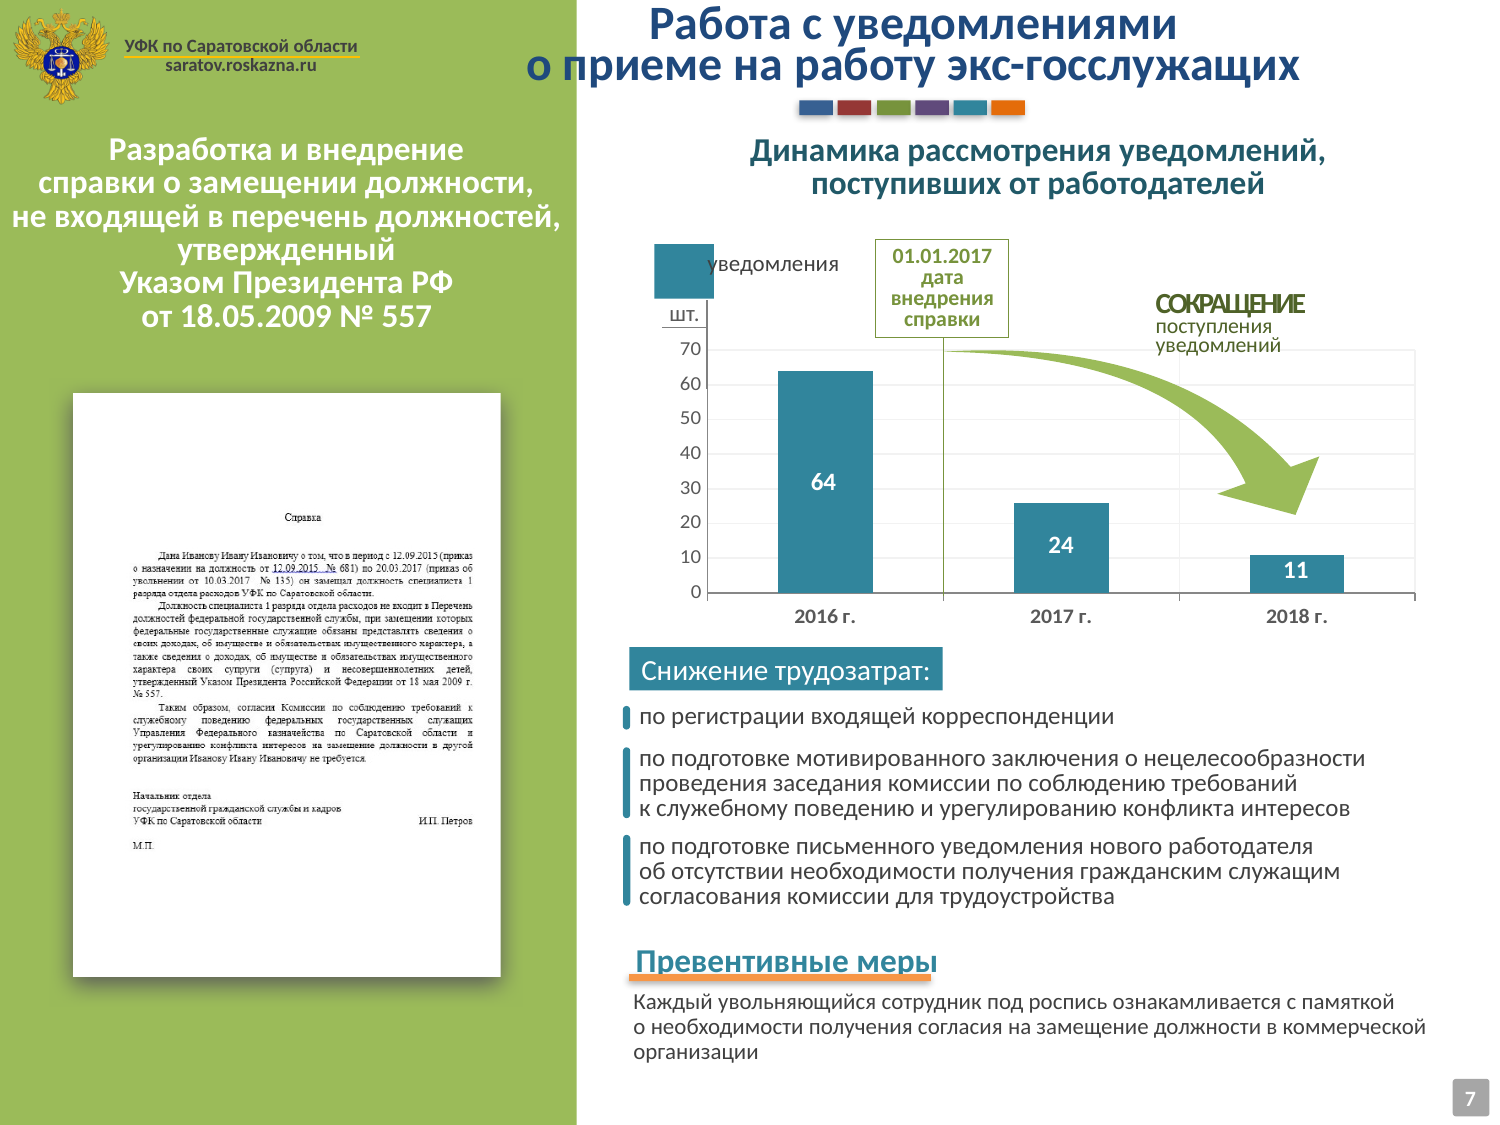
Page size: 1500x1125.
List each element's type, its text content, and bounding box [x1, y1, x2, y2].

text_box Работа с уведомлениями о приеме на работу экс-госслужащих [360, 4, 1468, 94]
text_box [620, 832, 633, 908]
text_box по подготовке письменного уведомления нового работодателя об отсутствии необходимости получения гражданским служащим согласования комиссии для трудоустройства [624, 826, 1486, 917]
text_box 7 [1450, 1078, 1492, 1119]
text_box по подготовке мотивированного заключения о нецелесообразности проведения заседания комиссии по соблюдению требований к служебному поведению и урегулированию конфликта интересов [624, 738, 1486, 826]
text_box Разработка и внедрение справки о замещении должности, не входящей в перечень должностей, утвержденный Указом Президента РФ от 18.05.2009 № 557 [2, 131, 571, 209]
text_box УФК по Саратовской области saratov.roskazna.ru [121, 30, 373, 83]
picture [8, 8, 116, 106]
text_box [799, 100, 1026, 116]
text_box по регистрации входящей корреспонденции [624, 696, 1486, 737]
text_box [617, 931, 1491, 1071]
text_box Динамика рассмотрения уведомлений, поступивших от работодателей [577, 131, 1500, 187]
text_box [649, 224, 1435, 630]
picture [72, 392, 501, 977]
text_box [620, 703, 633, 732]
text_box [0, 0, 577, 1125]
text_box Снижение трудозатрат: [629, 647, 943, 691]
text_box [620, 745, 633, 821]
